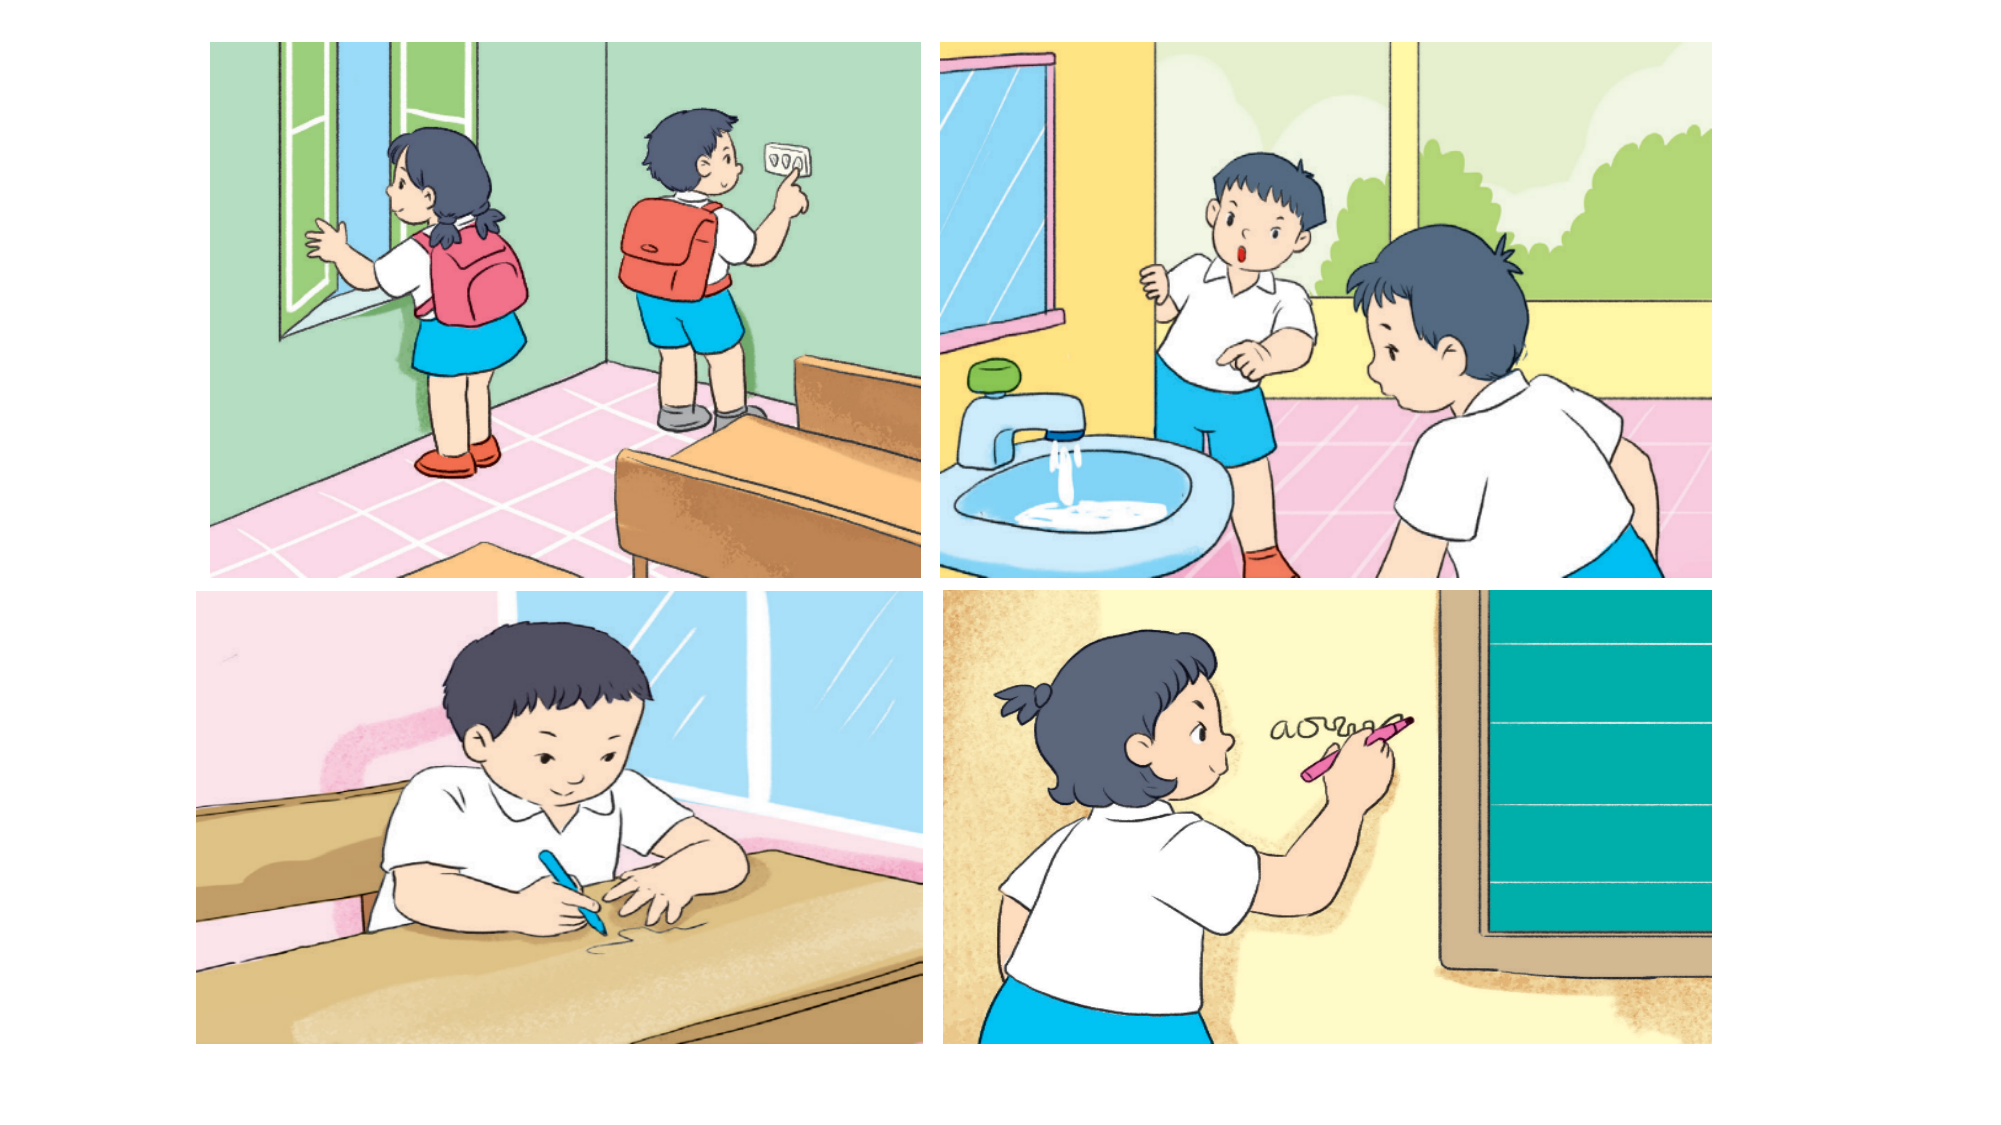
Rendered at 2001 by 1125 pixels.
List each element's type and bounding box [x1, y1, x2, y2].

picture [943, 590, 1712, 1044]
picture [940, 42, 1712, 578]
picture [196, 591, 923, 1044]
picture [210, 42, 921, 578]
